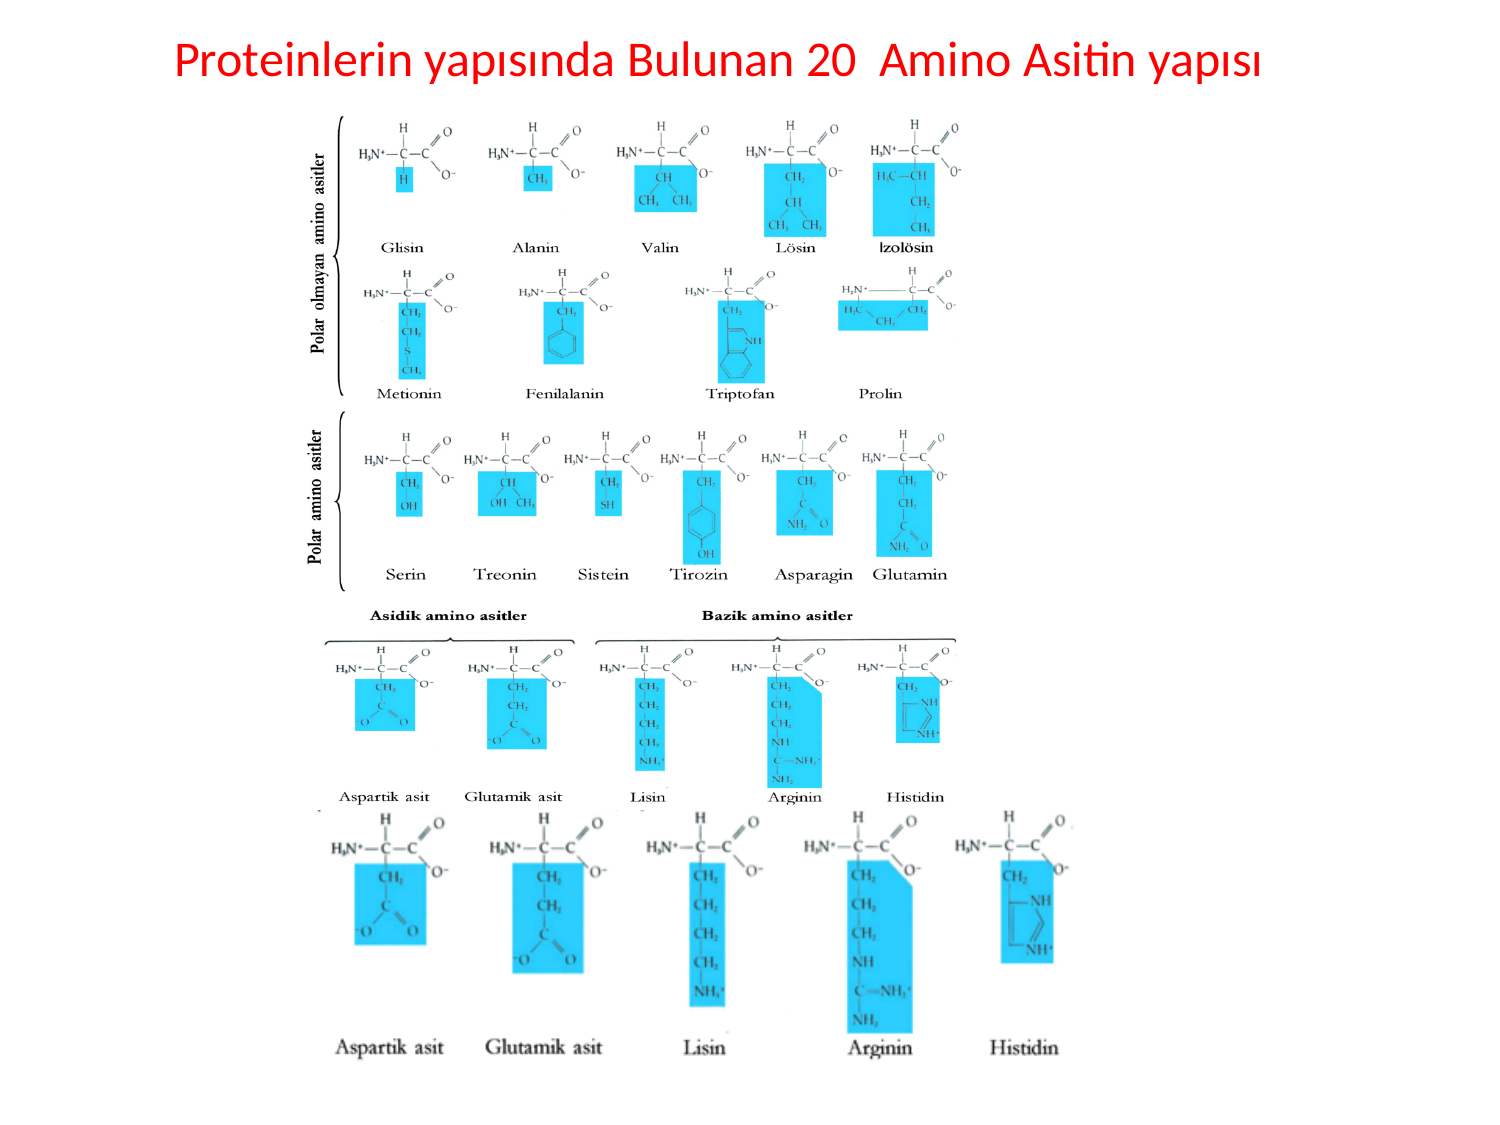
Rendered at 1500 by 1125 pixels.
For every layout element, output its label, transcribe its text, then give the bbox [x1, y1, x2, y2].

text_box Proteinlerin yapısında Bulunan 20 Amino Asitin yapısı [159, 19, 1329, 94]
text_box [288, 113, 1093, 1071]
